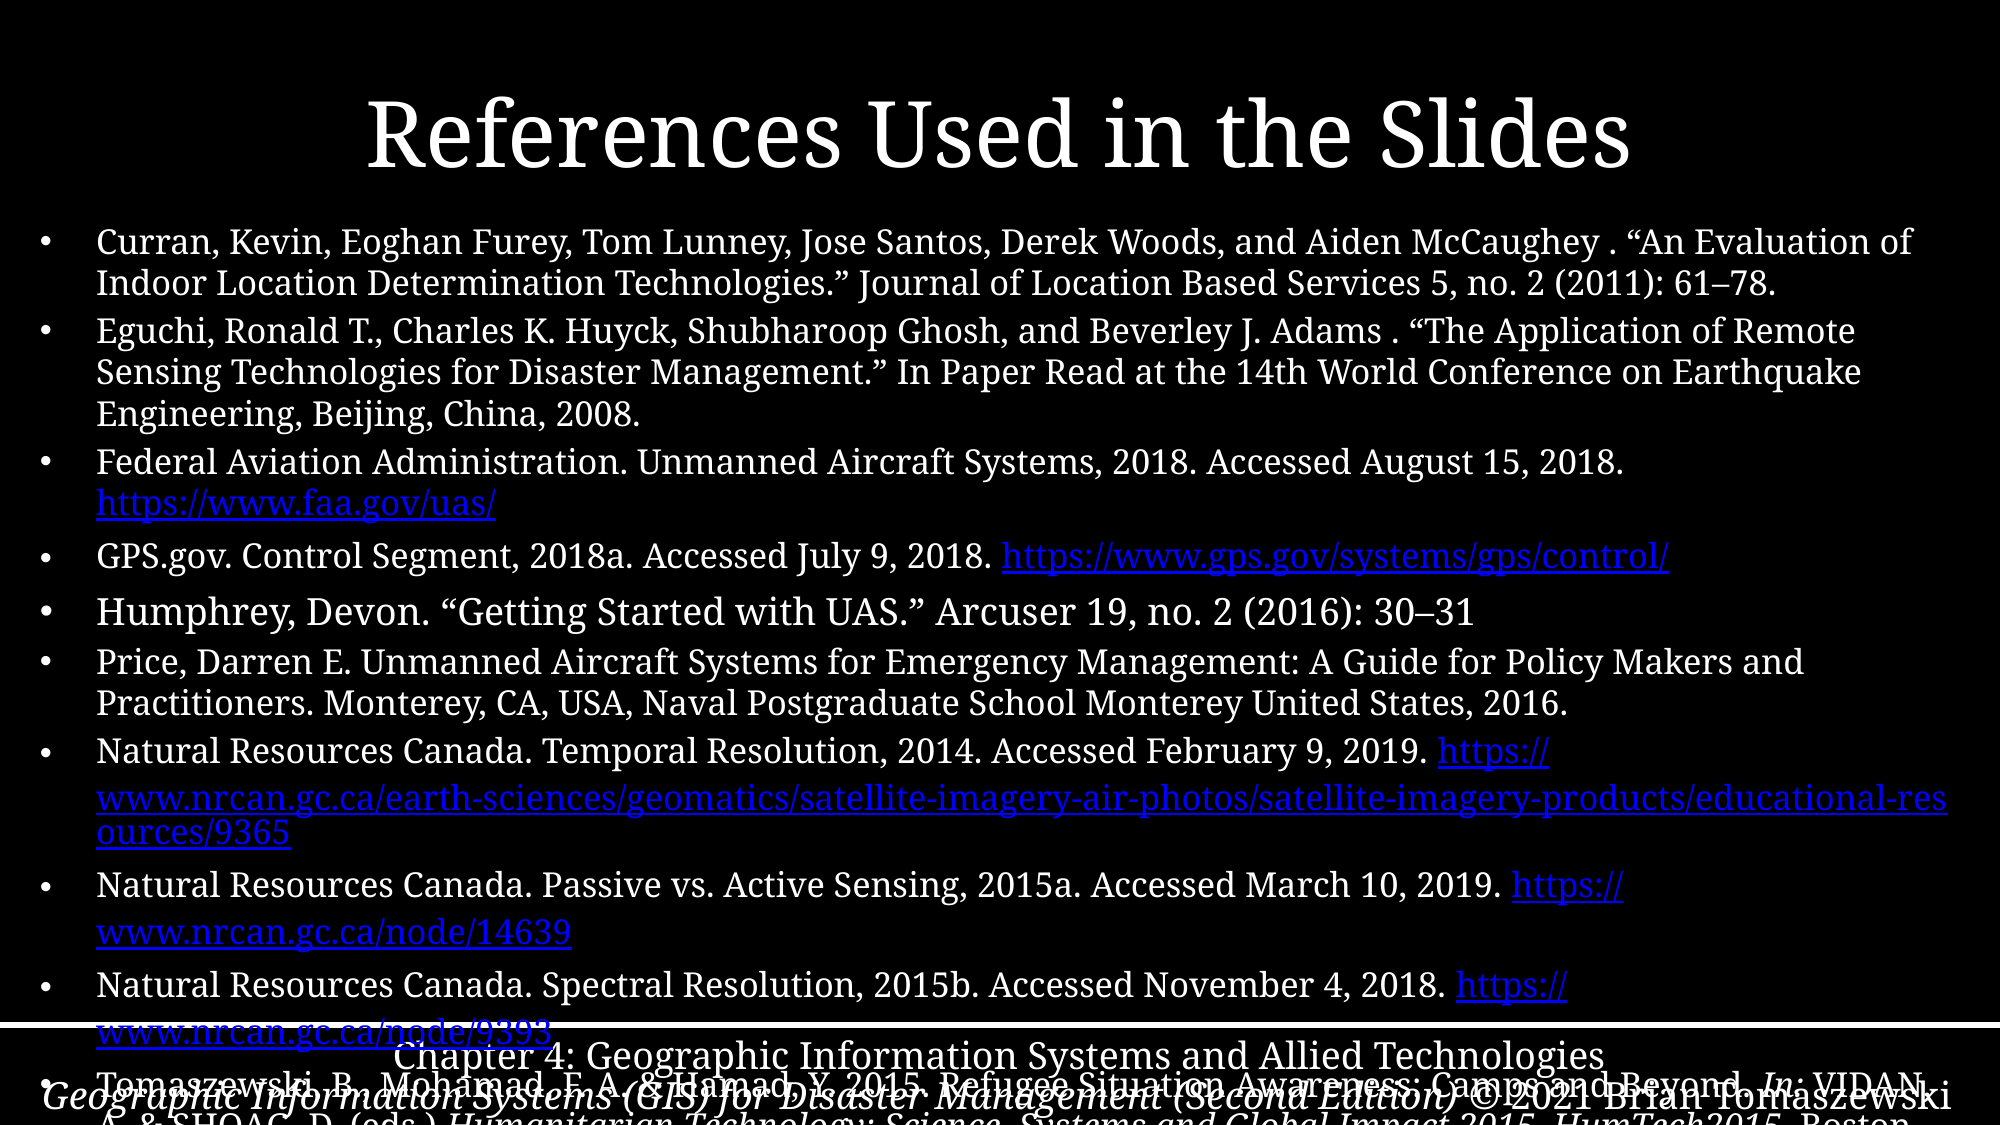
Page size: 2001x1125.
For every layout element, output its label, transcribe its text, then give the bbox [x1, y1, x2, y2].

title References Used in the Slides [0, 37, 2000, 225]
list Curran, Kevin, Eoghan Furey, Tom Lunney, Jose Santos, Derek Woods, and Aiden McCaughey . “An Evaluation of Indoor Location Determination Technologies.” Journal of Location Based Services 5, no. 2 (2011): 61–78. Eguchi, Ronald T., Charles K. Huyck, Shubharoop Ghosh, and Beverley J. Adams . “The Application of Remote Sensing Technologies for Disaster Management.” In Paper Read at the 14th World Conference on Earthquake Engineering, Beijing, China, 2008. Federal Aviation Administration. Unmanned Aircraft Systems, 2018. Accessed August 15, 2018. https://www.faa.gov/uas/ GPS.gov. Control Segment, 2018a. Accessed July 9, 2018. https://www.gps.gov/systems/gps/control/ Humphrey, Devon. “Getting Started with UAS.” Arcuser 19, no. 2 (2016): 30–31 Price, Darren E. Unmanned Aircraft Systems for Emergency Management: A Guide for Policy Makers and Practitioners. Monterey, CA, USA, Naval Postgraduate School Monterey United States, 2016. Natural Resources Canada. Temporal Resolution, 2014. Accessed February 9, 2019. https://www.nrcan.gc.ca/earth-sciences/geomatics/satellite-imagery-air-photos/satellite-imagery-products/educational-resources/9365 Natural Resources Canada. Passive vs. Active Sensing, 2015a. Accessed March 10, 2019. https://www.nrcan.gc.ca/node/14639 Natural Resources Canada. Spectral Resolution, 2015b. Accessed November 4, 2018. https://www.nrcan.gc.ca/node/9393 Tomaszewski, B., Mohamad, F. A. & Hamad, Y. 2015. Refugee Situation Awareness: Camps and Beyond. In: VIDAN, A. & SHOAG, D. (eds.) Humanitarian Technology: Science, Systems and Global Impact 2015, HumTech2015. Boston, MA. [24, 212, 1975, 950]
